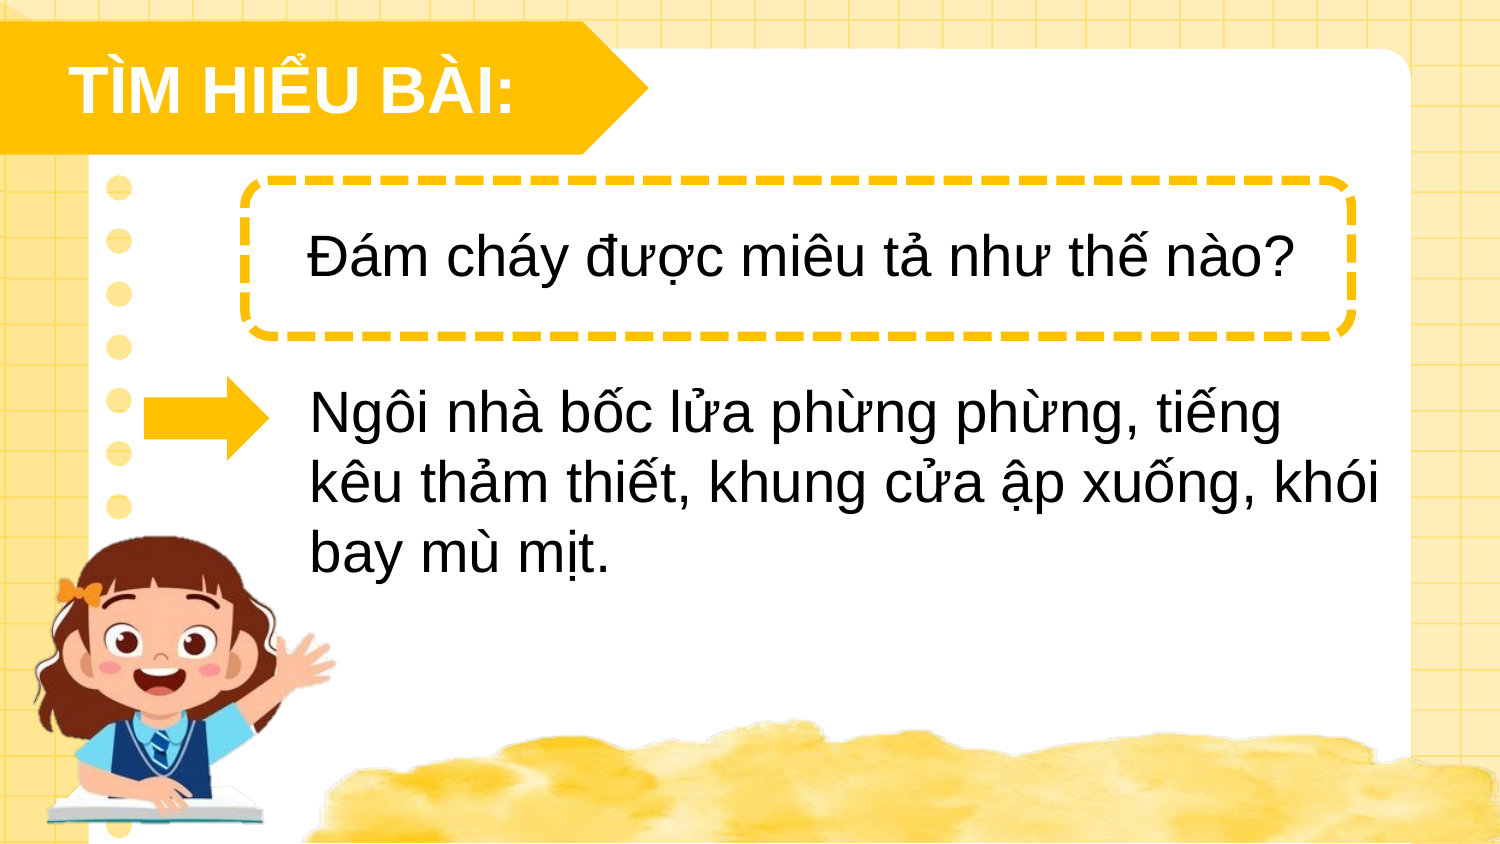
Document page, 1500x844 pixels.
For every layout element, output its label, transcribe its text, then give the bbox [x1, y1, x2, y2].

text_box [0, 19, 652, 157]
text_box [388, 234, 419, 285]
text_box TÌM HIỂU BÀI: [54, 39, 537, 135]
picture [0, 479, 1500, 844]
text_box [242, 178, 1354, 339]
text_box Ngôi nhà bốc lửa phừng phừng, tiếng kêu thảm thiết, khung cửa ập xuống, khói bay mù mịt. [295, 366, 1407, 592]
text_box [141, 374, 272, 463]
